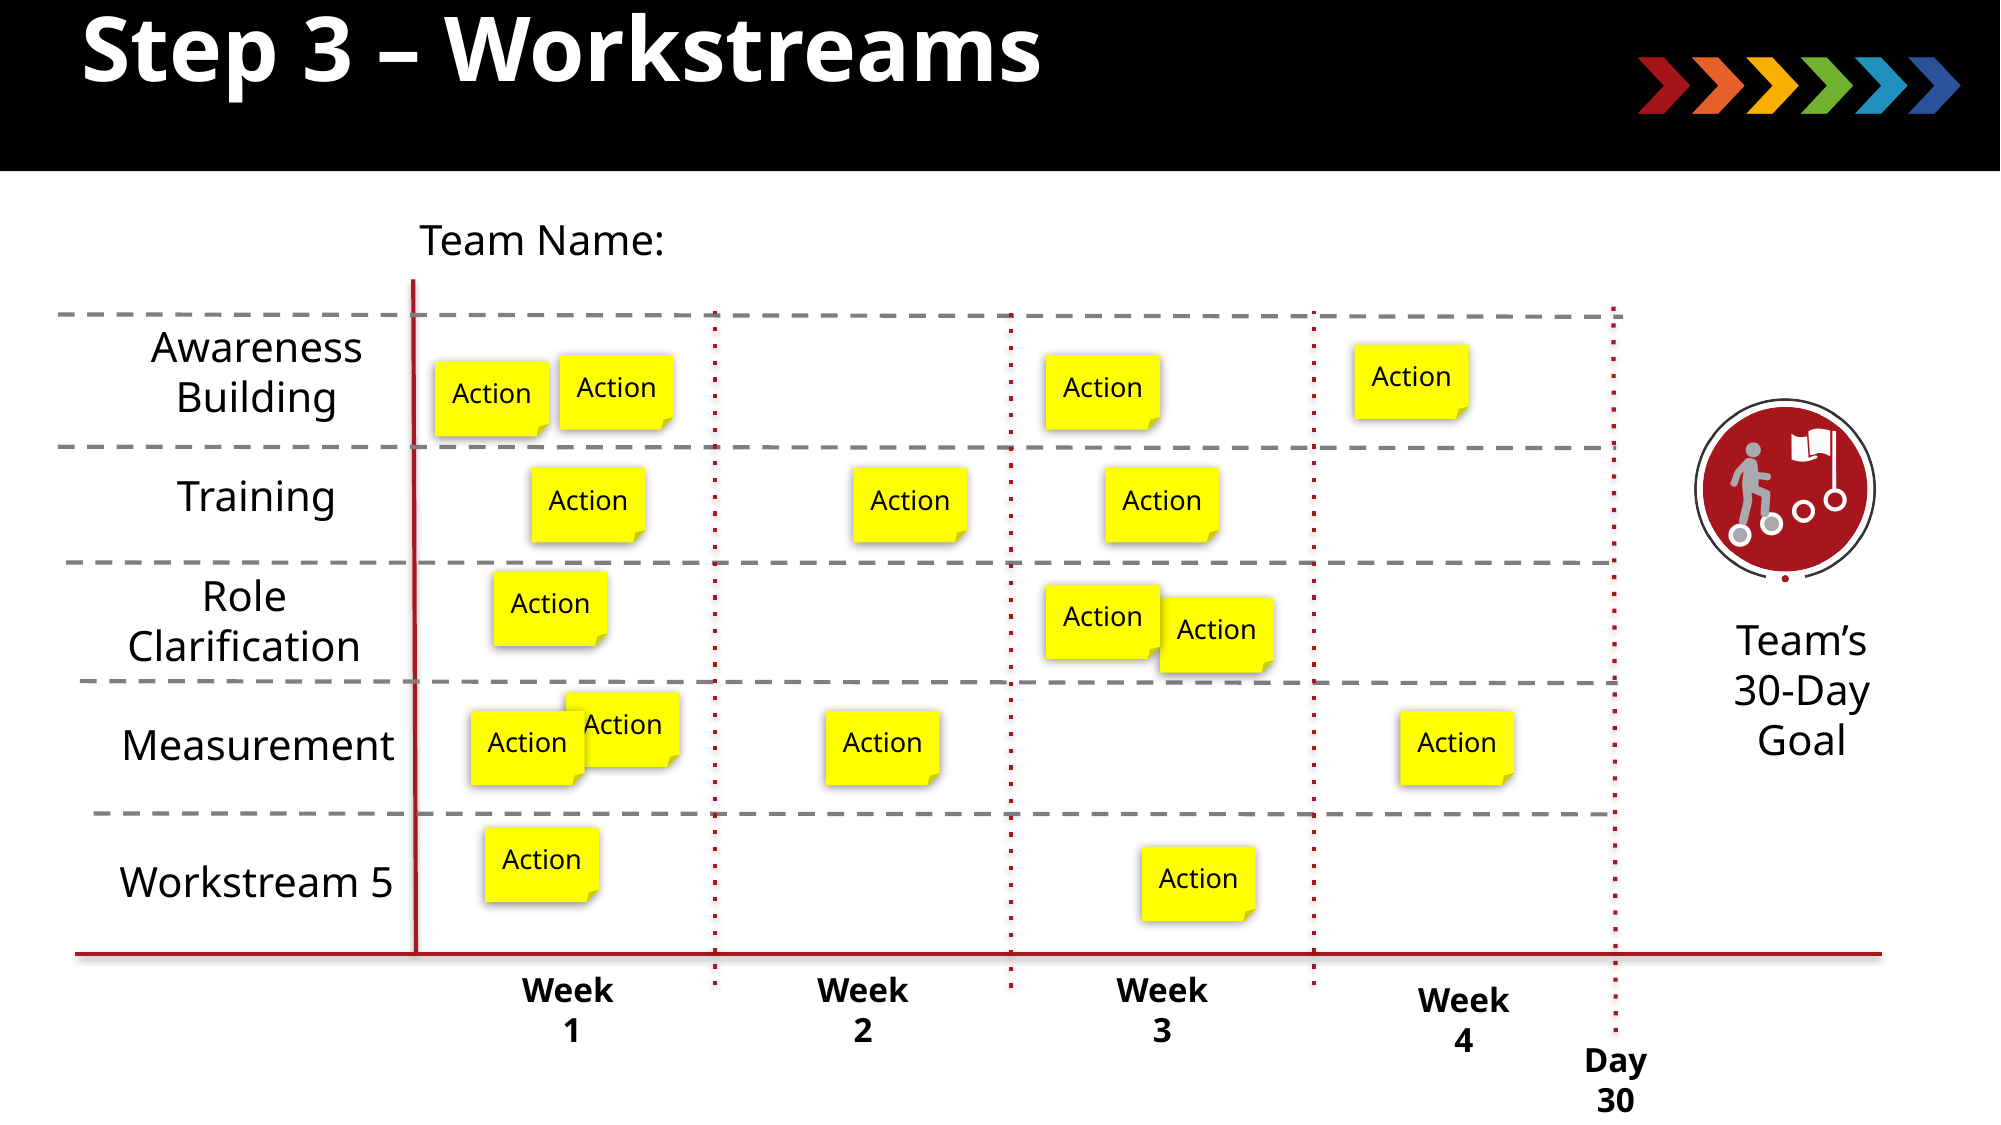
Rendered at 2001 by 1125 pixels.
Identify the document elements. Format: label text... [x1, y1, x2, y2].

text_box Week 2 [799, 966, 927, 1023]
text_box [1015, 680, 1309, 684]
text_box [412, 823, 417, 953]
text_box Action [1105, 468, 1220, 543]
text_box Action [485, 827, 599, 903]
text_box Action [1160, 598, 1274, 673]
text_box Step 3 – Workstreams [66, 0, 1306, 146]
picture [1687, 393, 1882, 585]
text_box Action [853, 468, 968, 543]
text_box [412, 279, 417, 311]
text_box Week 1 [504, 966, 632, 1023]
text_box Team’s 30-Day Goal [1641, 654, 1963, 737]
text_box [412, 328, 417, 444]
text_box Week 4 [1400, 971, 1528, 1033]
text_box Action [825, 711, 940, 786]
text_box Workstream 5 [96, 846, 407, 929]
text_box Action [1046, 584, 1161, 660]
text_box Action [1400, 711, 1515, 786]
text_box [412, 574, 417, 679]
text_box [1318, 680, 1608, 684]
text_box Action [470, 711, 585, 786]
text_box Training [96, 460, 407, 543]
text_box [412, 693, 417, 811]
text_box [79, 680, 710, 684]
text_box Action [1141, 846, 1256, 922]
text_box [719, 680, 1006, 684]
text_box Action [1046, 355, 1161, 430]
picture [1637, 57, 1961, 114]
text_box Action [493, 574, 608, 646]
text_box Action [565, 693, 680, 767]
text_box Action [435, 362, 549, 437]
text_box Action [531, 468, 646, 543]
text_box Role Clarification [84, 585, 405, 668]
text_box Action [559, 355, 674, 430]
text_box Team Name: [404, 204, 1464, 287]
text_box Measurement [96, 709, 407, 792]
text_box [412, 460, 417, 562]
text_box Action [1354, 344, 1469, 419]
text_box Week 3 [1098, 966, 1226, 1023]
text_box Day 30 [1552, 1032, 1680, 1093]
text_box Awareness Building [96, 336, 407, 419]
